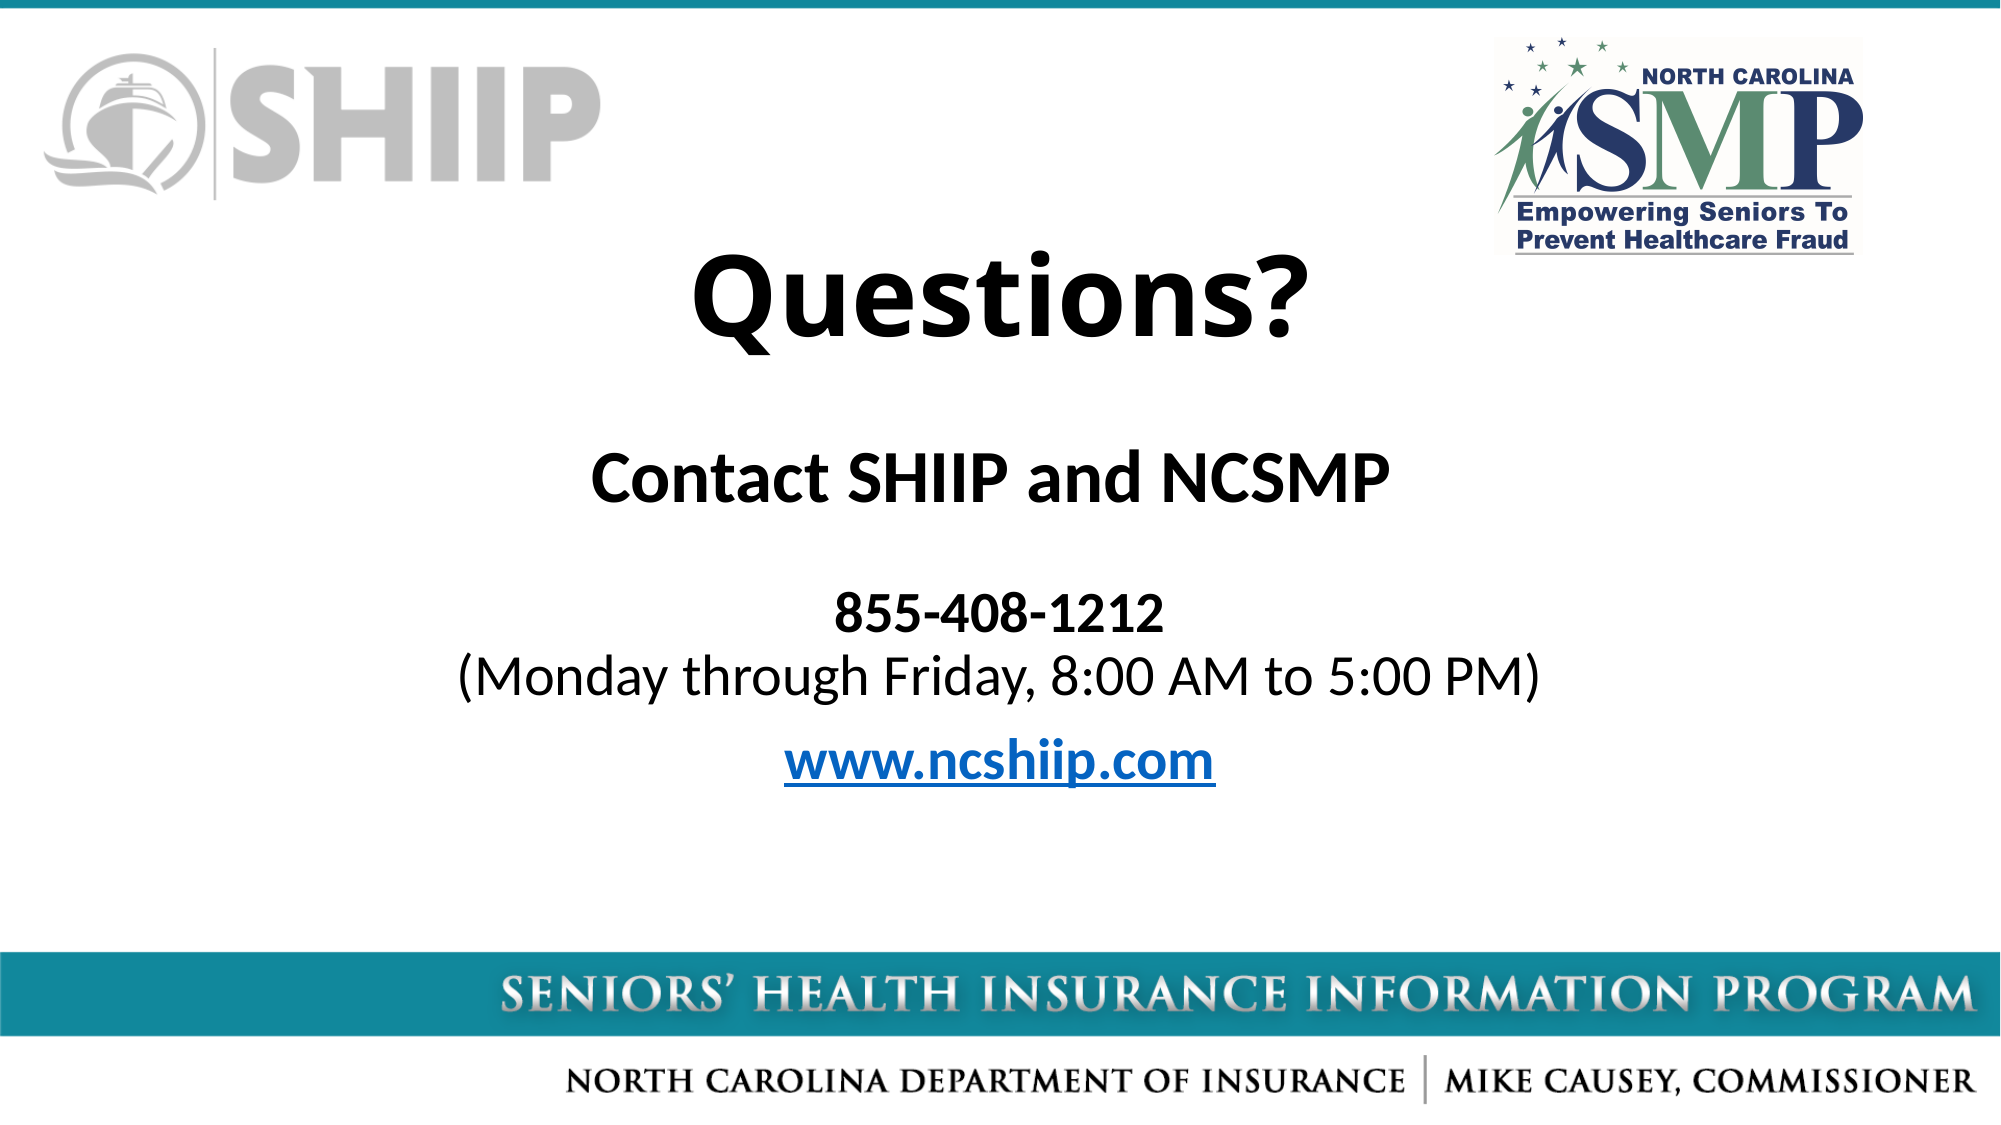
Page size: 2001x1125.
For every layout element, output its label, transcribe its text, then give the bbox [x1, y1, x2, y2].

list Contact SHIIP and NCSMP 855-408-1212 (Monday through Friday, 8:00 AM to 5:00 PM) www.ncshiip.com [137, 430, 1863, 934]
picture [0, 0, 2001, 1125]
title Questions? [137, 191, 1863, 409]
